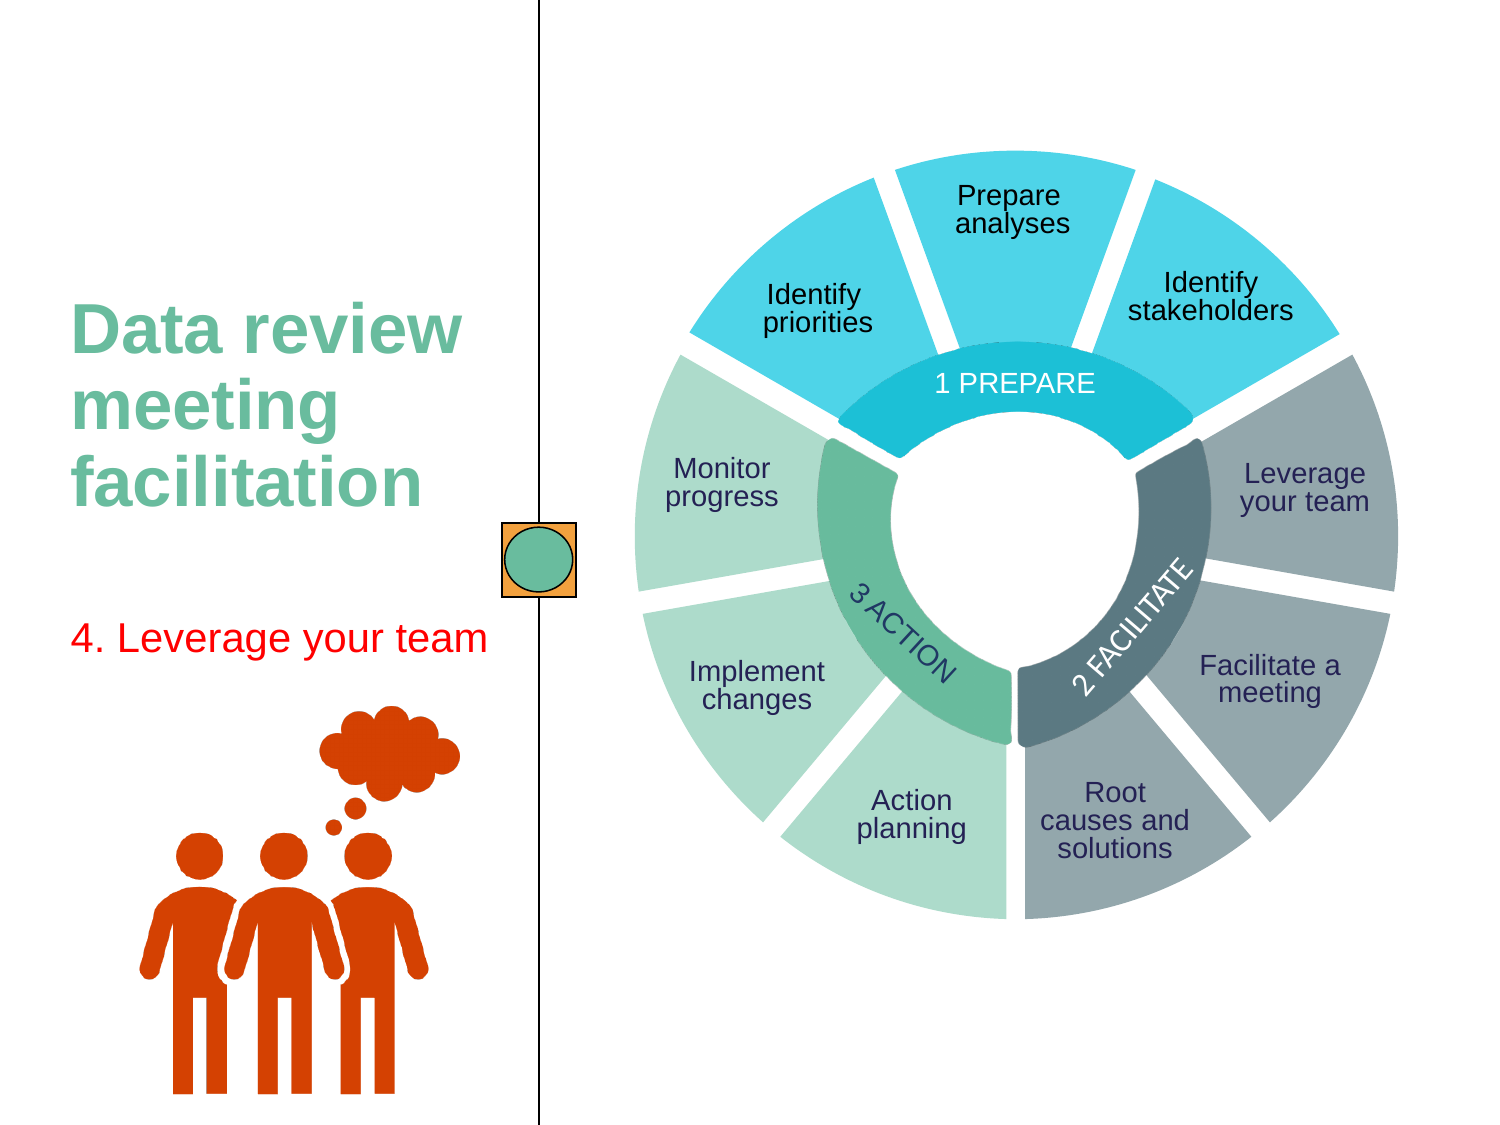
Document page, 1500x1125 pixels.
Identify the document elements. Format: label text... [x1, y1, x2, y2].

text_box 4. Leverage your team [36, 609, 523, 699]
list Data review meeting facilitation [55, 284, 509, 546]
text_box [632, 150, 1399, 920]
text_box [122, 684, 476, 1125]
